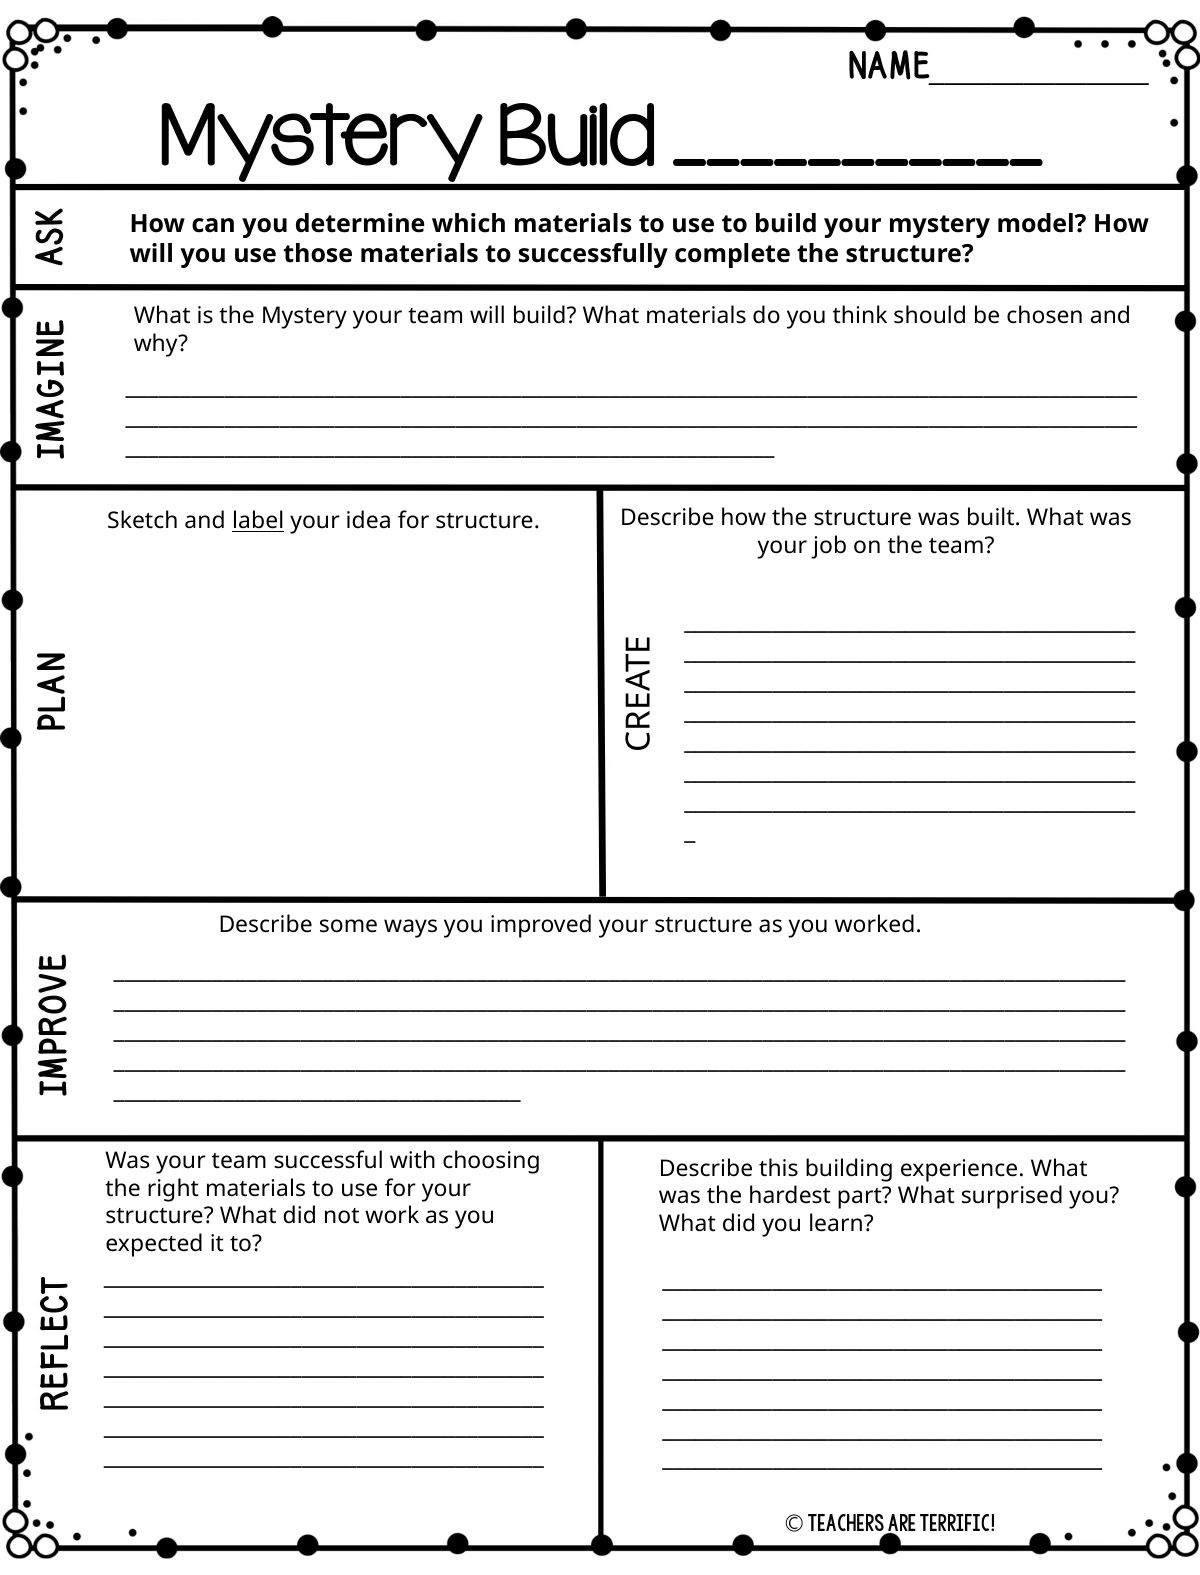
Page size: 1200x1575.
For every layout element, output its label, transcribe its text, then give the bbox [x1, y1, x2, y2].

text_box What is the Mystery your team will build? What materials do you think should be chosen and why? [119, 293, 1177, 364]
text_box How can you determine which materials to use to build your mystery model? How will you use those materials to successfully complete the structure? [114, 200, 1178, 276]
text_box Describe this building experience. What was the hardest part? What surprised you? What did you learn? [644, 1146, 1146, 1244]
text_box _____________________________________________________________________________________________________________________________________________________________________________________________________________________________________________________________________________________________________________________________________________________________________________________________________________________ [98, 946, 1146, 1111]
text_box ________________________________________________________________________________________________________________________________________________________________________________________________________________________________________________________________________________________ [647, 1254, 1124, 1480]
text_box CREATE [608, 566, 680, 895]
picture [0, 0, 1200, 1575]
text_box Sketch and label your idea for structure. [44, 498, 597, 541]
text_box Describe how the structure was built. What was your job on the team? [599, 495, 1153, 566]
text_box Describe some ways you improved your structure as you worked. [203, 901, 1200, 944]
text_box ___________________________________________________________________________________________________________________________________________________________________________________________________________________________________________________ [110, 361, 1158, 467]
text_box Was your team successful with choosing the right materials to use for your structure? What did not work as you expected it to? [90, 1138, 564, 1252]
text_box ________________________________________________________________________________________________________________________________________________________________________________________________________________________________________________________________________________________ [89, 1252, 566, 1477]
text_box ________________________________________________________________________________________________________________________________________________________________________________________________________________________________________________________________________________________________ [669, 597, 1152, 852]
